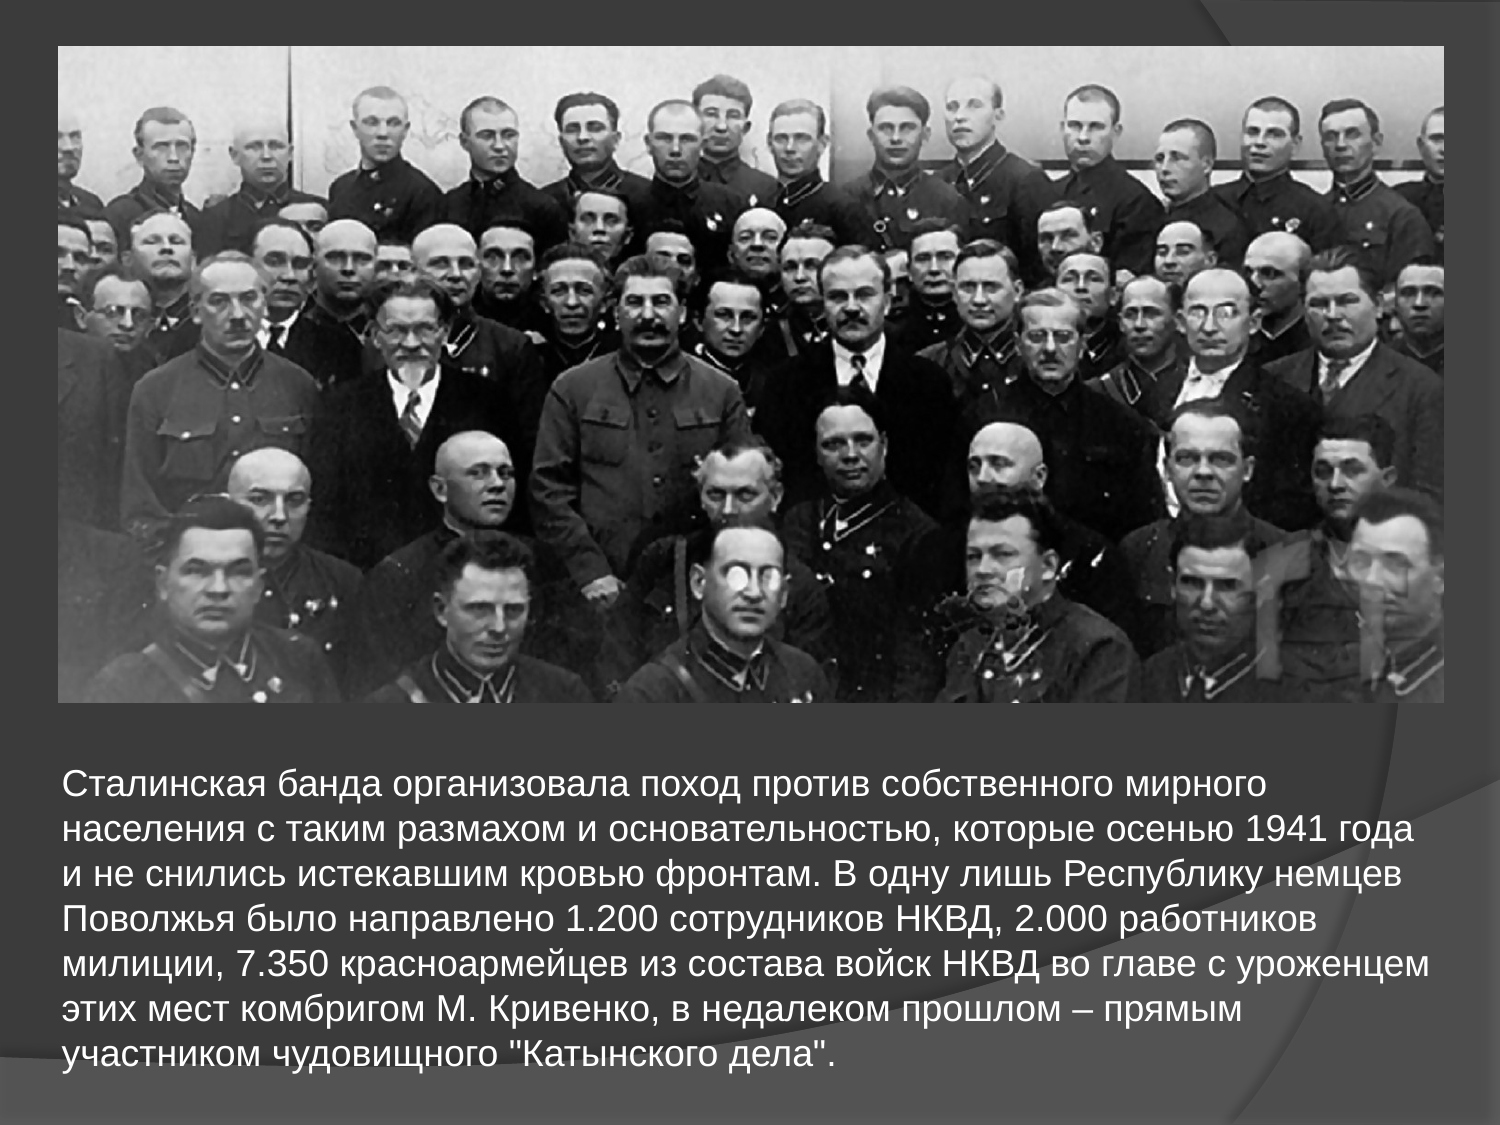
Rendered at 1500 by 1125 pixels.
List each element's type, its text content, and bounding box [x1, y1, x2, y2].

picture [58, 46, 1445, 703]
text_box Сталинская банда организовала поход против собственного мирного населения с таким размахом и основательностью, которые осенью 1941 года и не снились истекавшим кровью фронтам. В одну лишь Республику немцев Поволжья было на­правлено 1.200 сотрудников НКВД, 2.000 работников милиции, 7.350 красноармейцев из состава войск НКВД во главе с уроженцем этих мест ком­бригом М. Кривенко, в недалеком прошлом – прямым участником чудовищного "Катынского дела". [46, 751, 1454, 1082]
